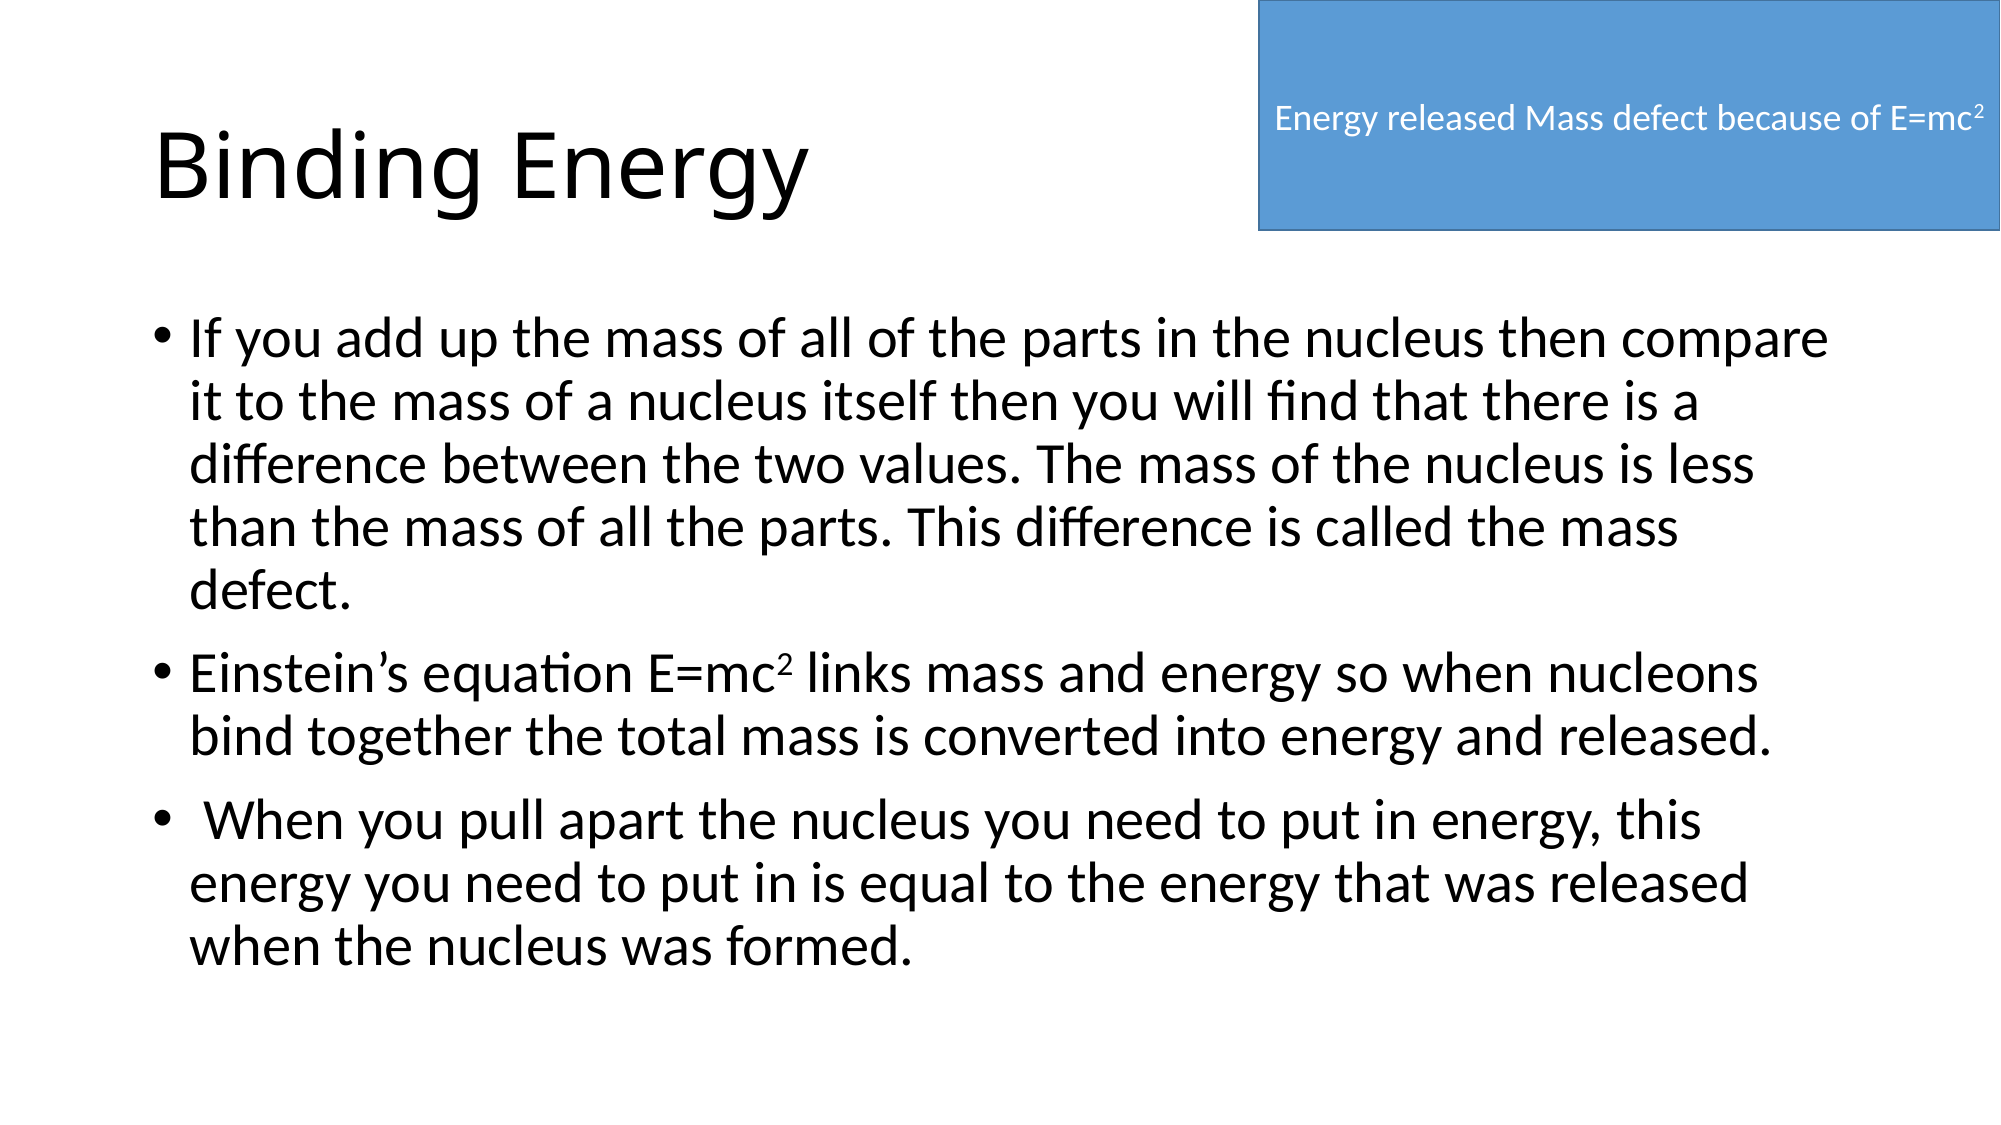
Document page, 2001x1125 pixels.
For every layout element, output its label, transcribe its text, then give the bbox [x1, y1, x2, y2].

list If you add up the mass of all of the parts in the nucleus then compare it to the mass of a nucleus itself then you will find that there is a difference between the two values. The mass of the nucleus is less than the mass of all the parts. This difference is called the mass defect. Einstein’s equation E=mc2 links mass and energy so when nucleons bind together the total mass is converted into energy and released. When you pull apart the nucleus you need to put in energy, this energy you need to put in is equal to the energy that was released when the nucleus was formed. [137, 299, 1863, 1014]
title Binding Energy [137, 59, 1863, 278]
text_box Energy released Mass defect because of E=mc2 [1258, 0, 2000, 231]
